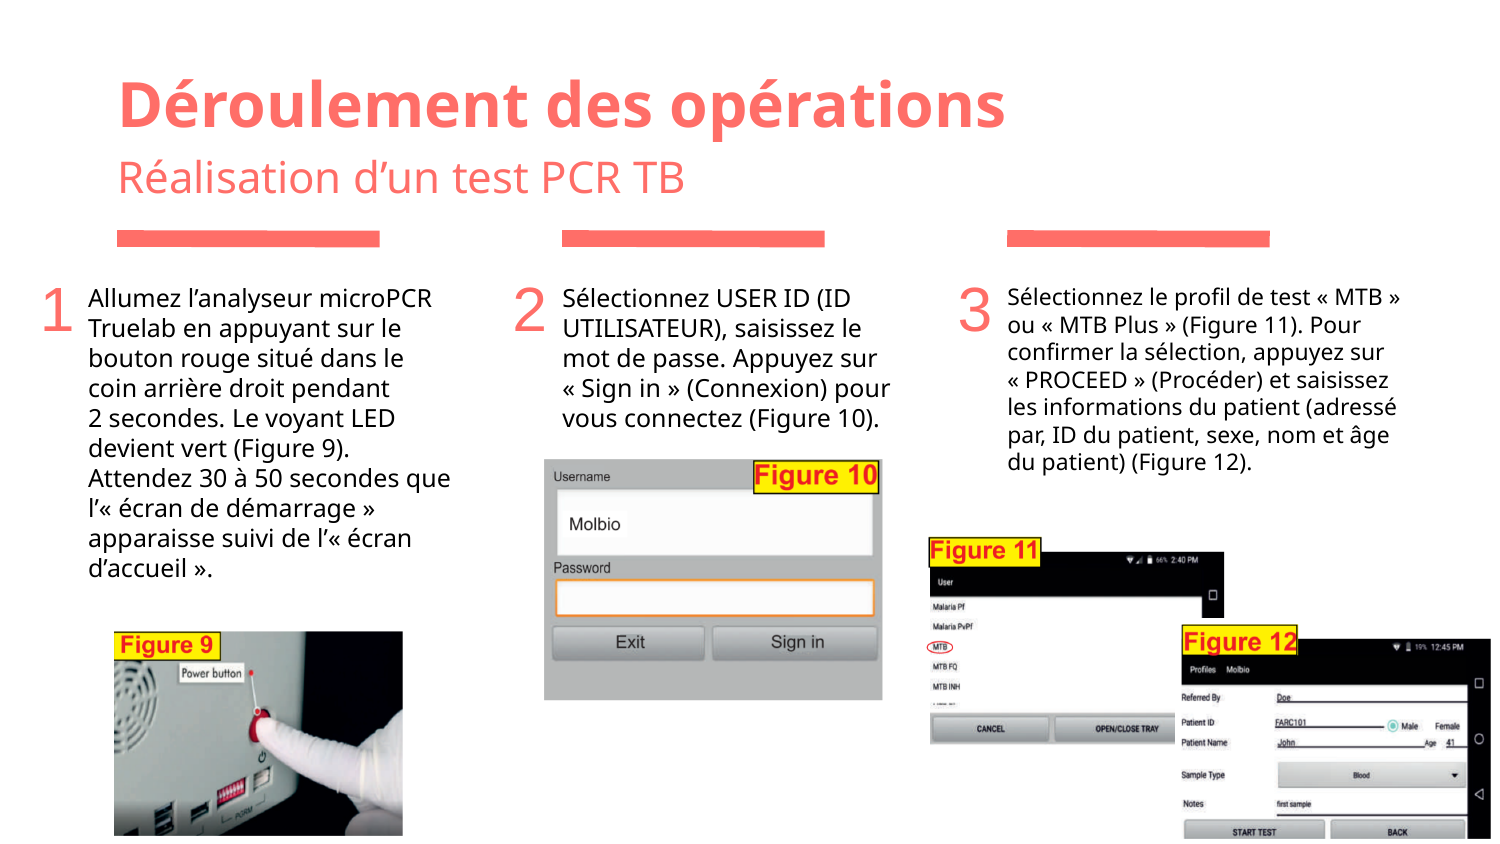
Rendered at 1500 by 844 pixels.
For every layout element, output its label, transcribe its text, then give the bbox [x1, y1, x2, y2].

picture [541, 455, 885, 703]
list Sélectionnez USER ID (ID UTILISATEUR), saisissez le mot de passe. Appuyez sur « Sign in » (Connexion) pour vous connectez (Figure 10). [562, 282, 908, 481]
title Déroulement des opérations [117, 64, 1282, 128]
text_box Réalisation d’un test PCR TB [117, 128, 1282, 204]
picture [114, 630, 403, 836]
text_box 3 [908, 261, 1008, 352]
list Allumez l’analyseur microPCR Truelab en appuyant sur le bouton rouge situé dans le coin arrière droit pendant 2 secondes. Le voyant LED devient vert (Figure 9). Attendez 30 à 50 secondes que l’« écran de démarrage » apparaisse suivi de l’« écran d’accueil ». [88, 282, 460, 590]
picture [923, 529, 1498, 844]
text_box 1 [0, 261, 90, 352]
text_box 2 [463, 261, 563, 352]
list Sélectionnez le profil de test « MTB » ou « MTB Plus » (Figure 11). Pour confirmer la sélection, appuyez sur « PROCEED » (Procéder) et saisissez les informations du patient (adressé par, ID du patient, sexe, nom et âge du patient) (Figure 12). [1007, 282, 1412, 500]
